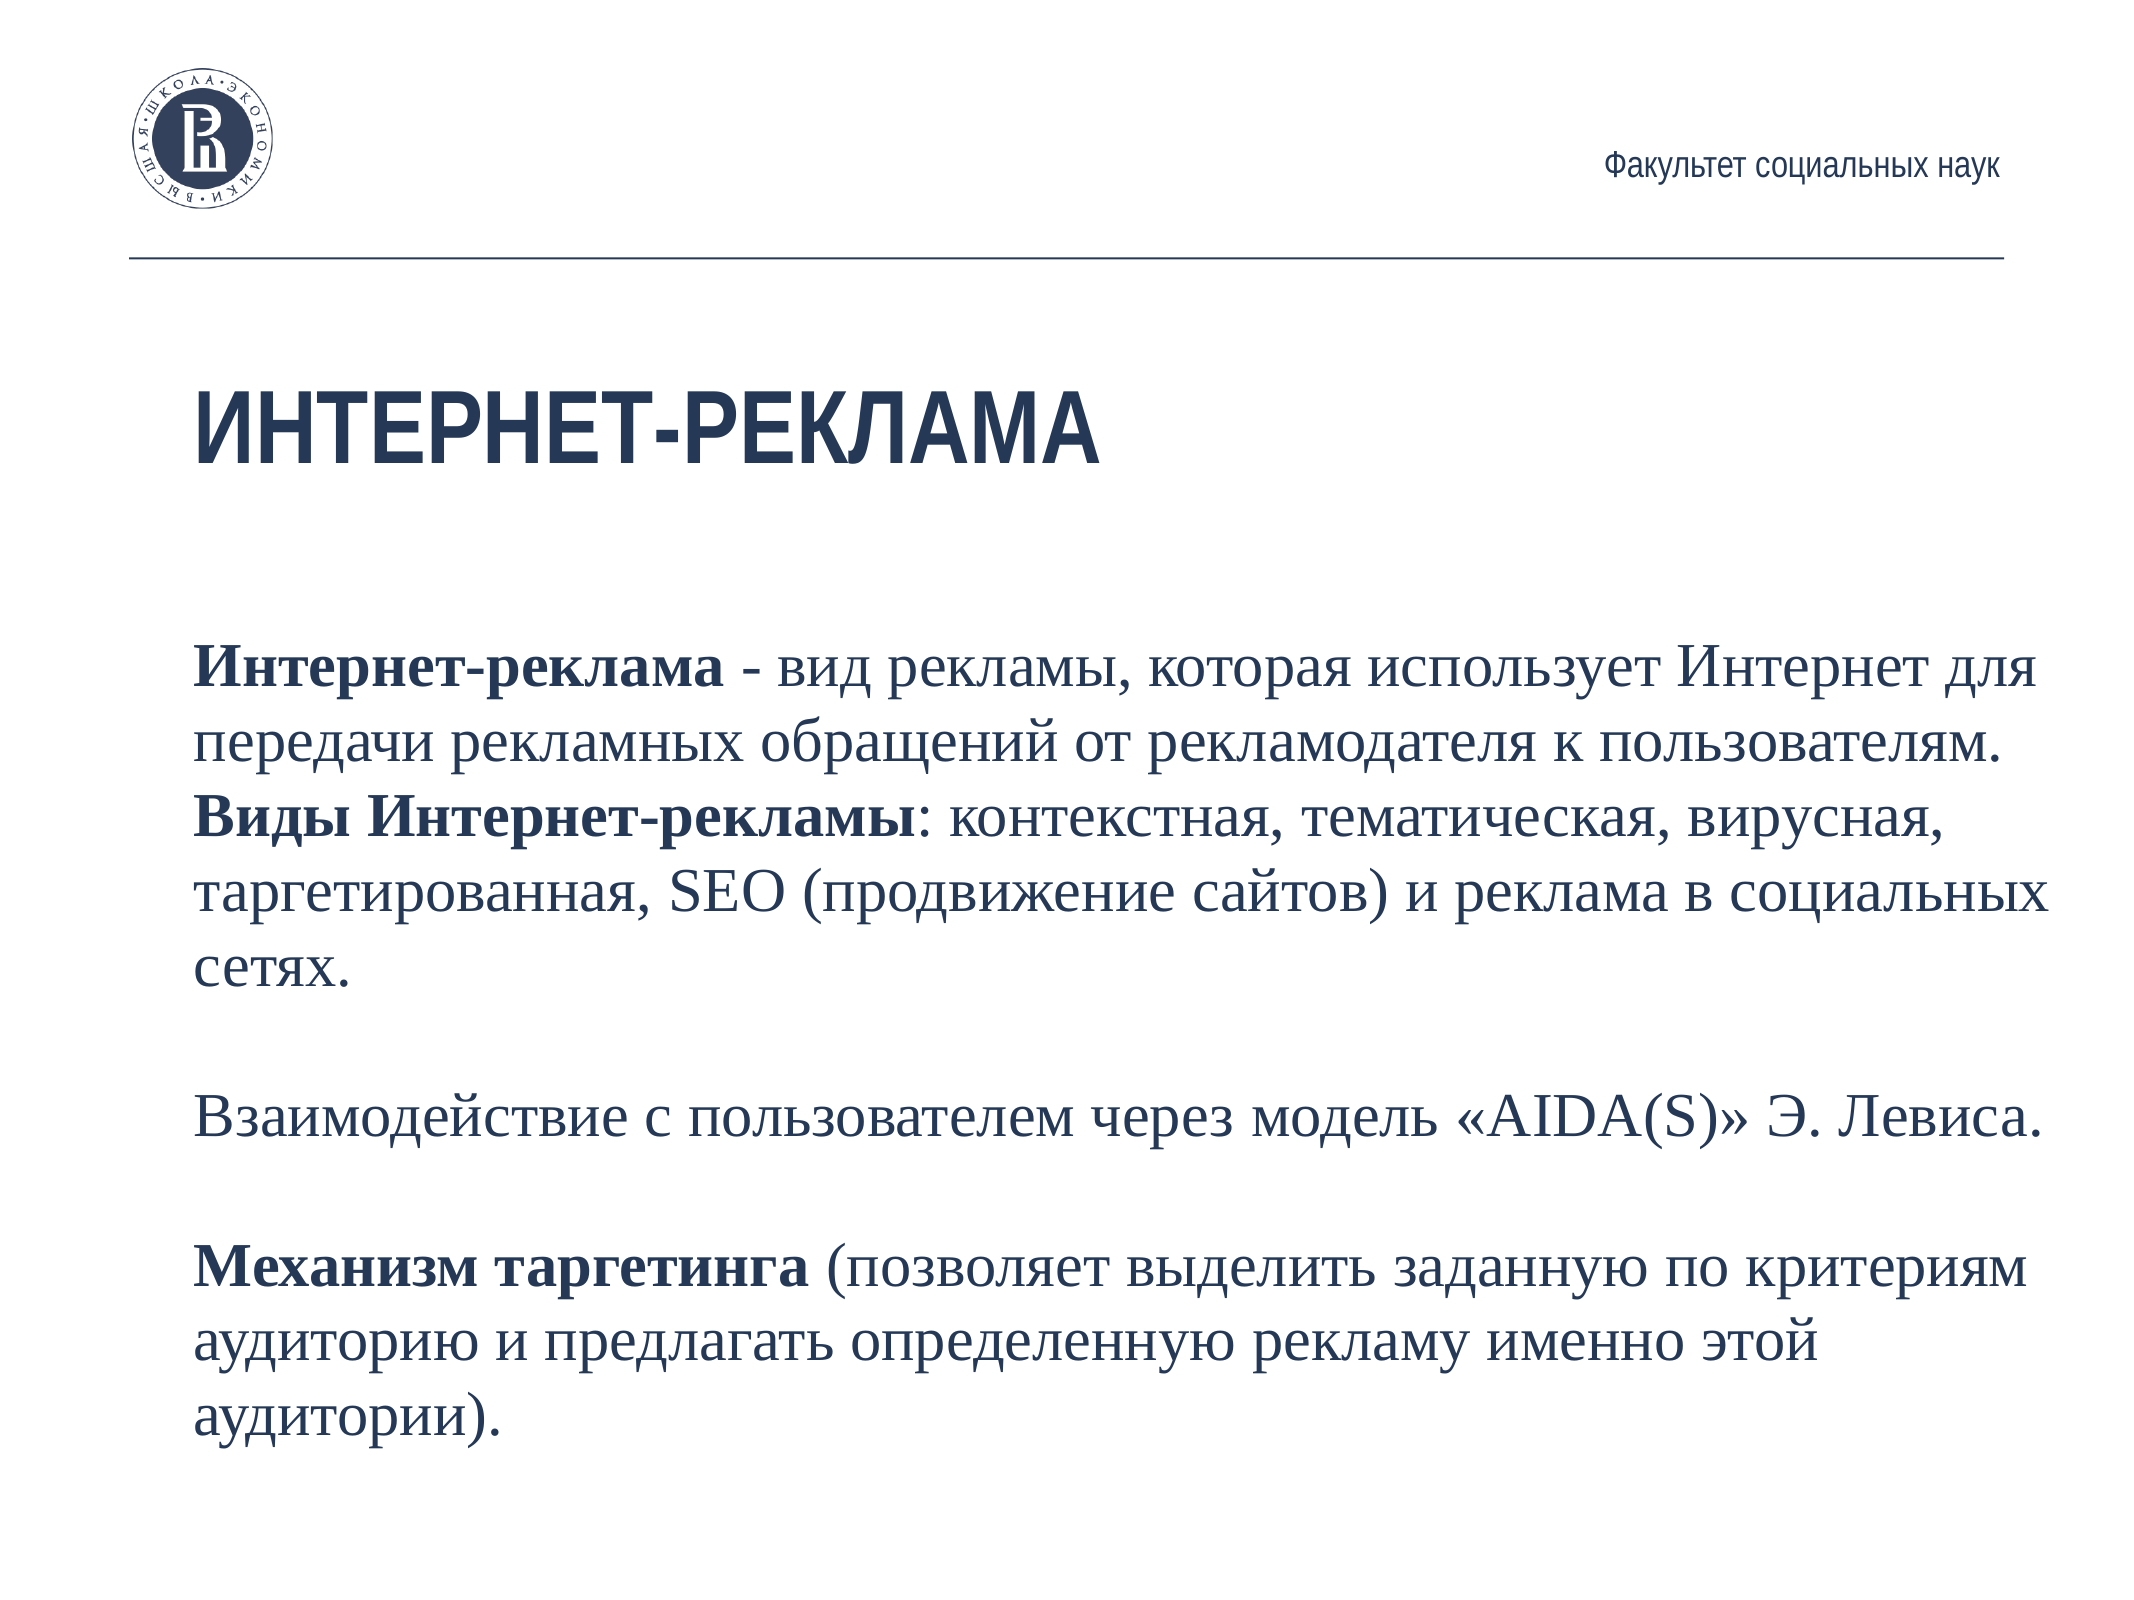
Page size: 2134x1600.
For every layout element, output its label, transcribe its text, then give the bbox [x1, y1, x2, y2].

text_box Интернет-реклама - вид рекламы, которая использует Интернет для передачи рекламных обращений от рекламодателя к пользователям. Виды Интернет-рекламы: контекстная, тематическая, вирусная, таргетированная, SEO (продвижение сайтов) и реклама в социальных сетях. Взаимодействие с пользователем через модель «AIDA(S)» Э. Левиса. Механизм таргетинга (позволяет выделить заданную по критериям аудиторию и предлагать определенную рекламу именно этой аудитории). [185, 879, 2061, 1532]
text_box Факультет социальных наук [682, 86, 2009, 194]
text_box интернет-реклама [185, 350, 2061, 621]
picture [131, 68, 273, 209]
